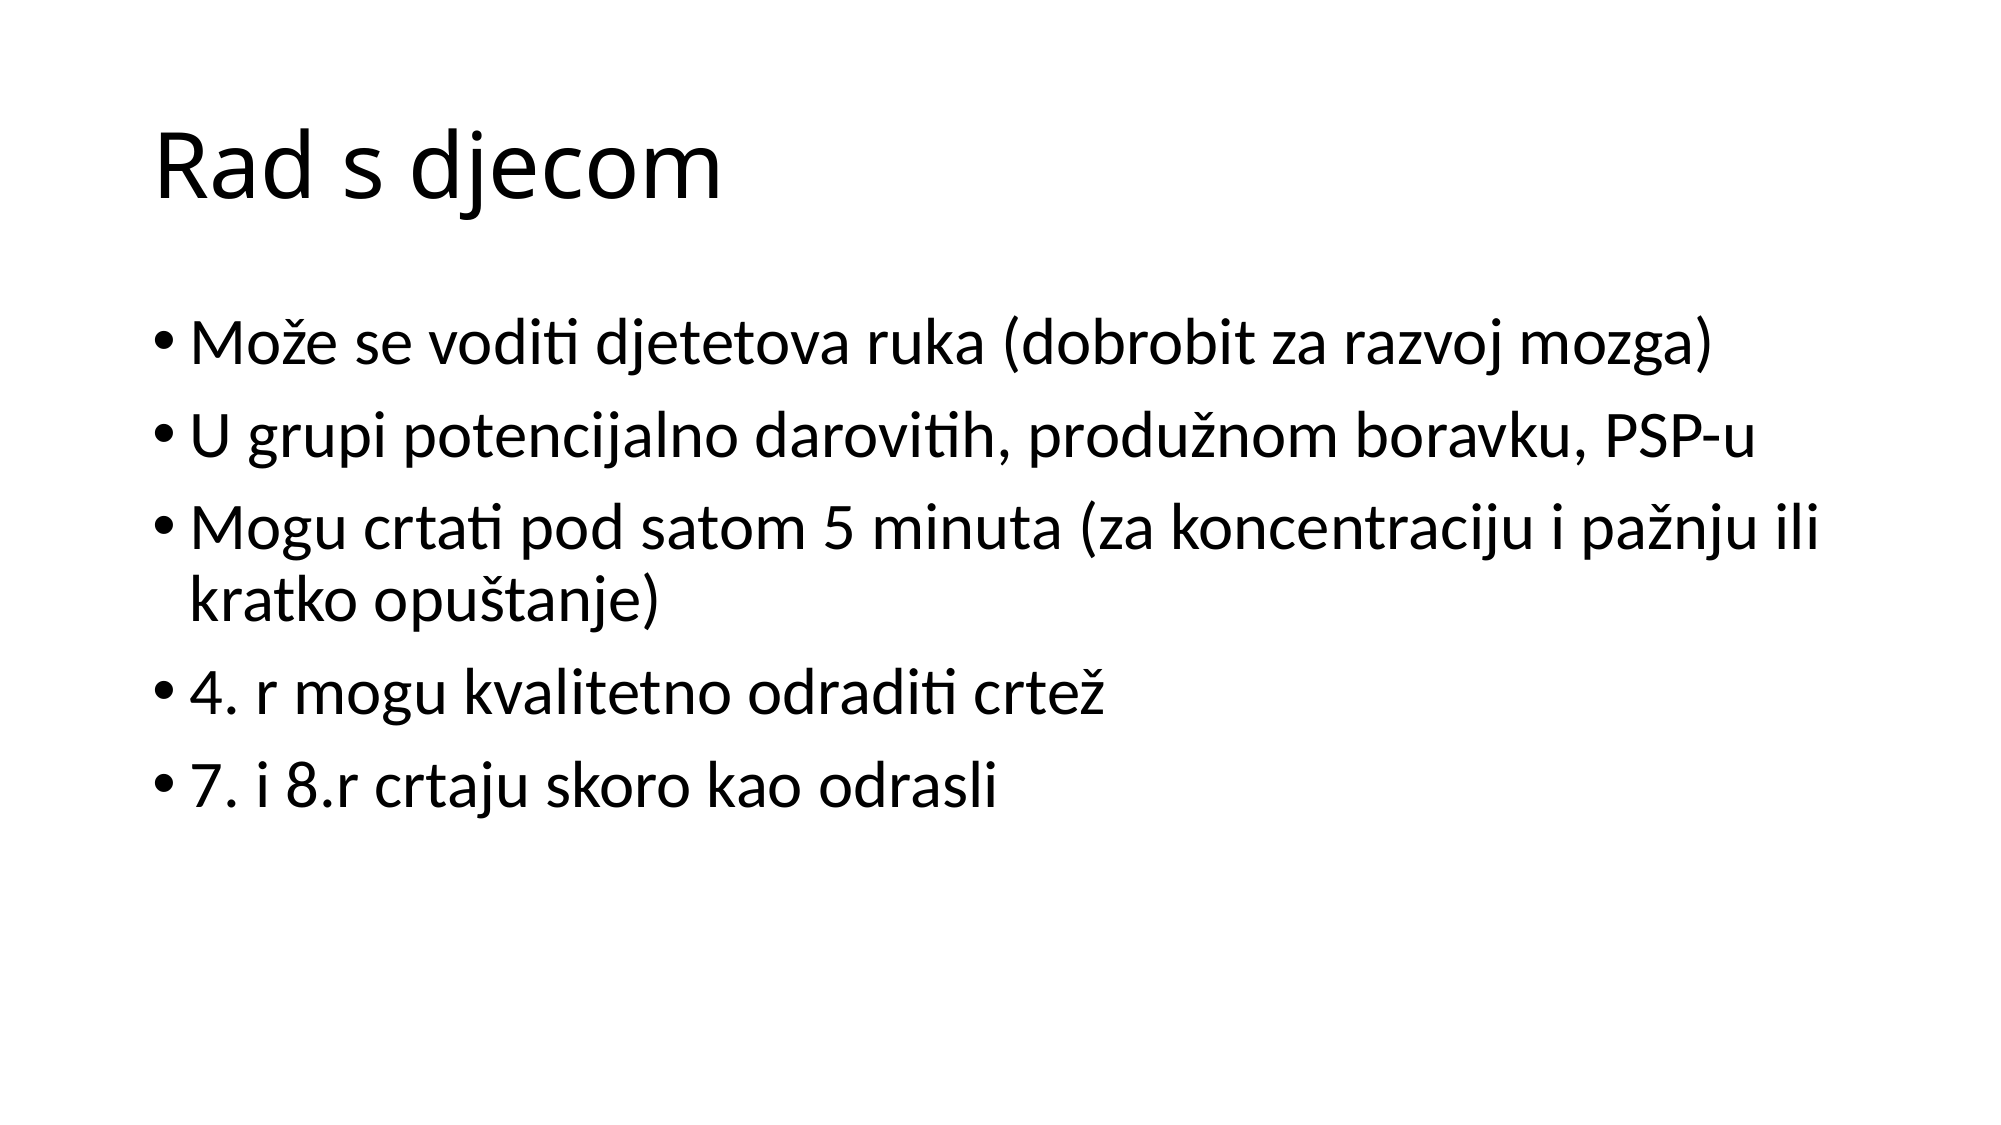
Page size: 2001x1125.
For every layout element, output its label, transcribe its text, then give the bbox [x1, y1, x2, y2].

list Može se voditi djetetova ruka (dobrobit za razvoj mozga) U grupi potencijalno darovitih, produžnom boravku, PSP-u Mogu crtati pod satom 5 minuta (za koncentraciju i pažnju ili kratko opuštanje) 4. r mogu kvalitetno odraditi crtež 7. i 8.r crtaju skoro kao odrasli [137, 299, 1863, 1014]
title Rad s djecom [137, 59, 1863, 278]
